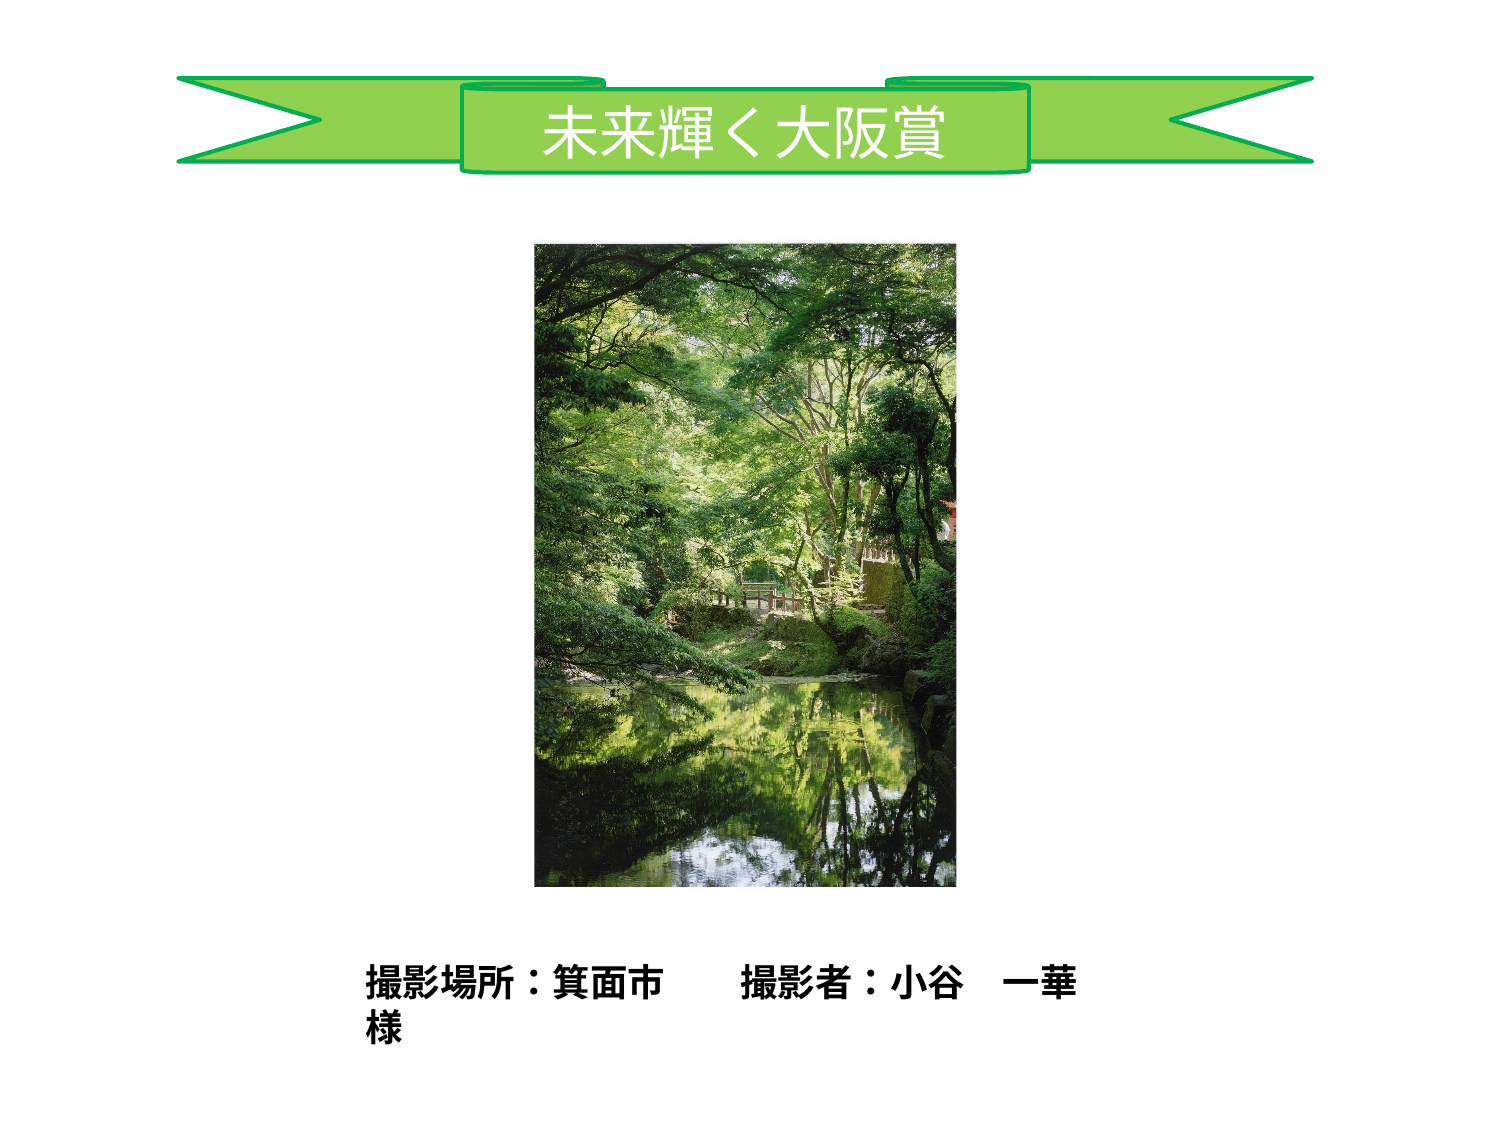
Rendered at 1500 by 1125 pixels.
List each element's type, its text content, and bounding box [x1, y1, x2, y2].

picture [534, 237, 957, 888]
text_box 撮影場所：箕面市 撮影者：小谷 一華 様 [350, 951, 1150, 1057]
text_box 未来輝く大阪賞 [176, 75, 1315, 175]
